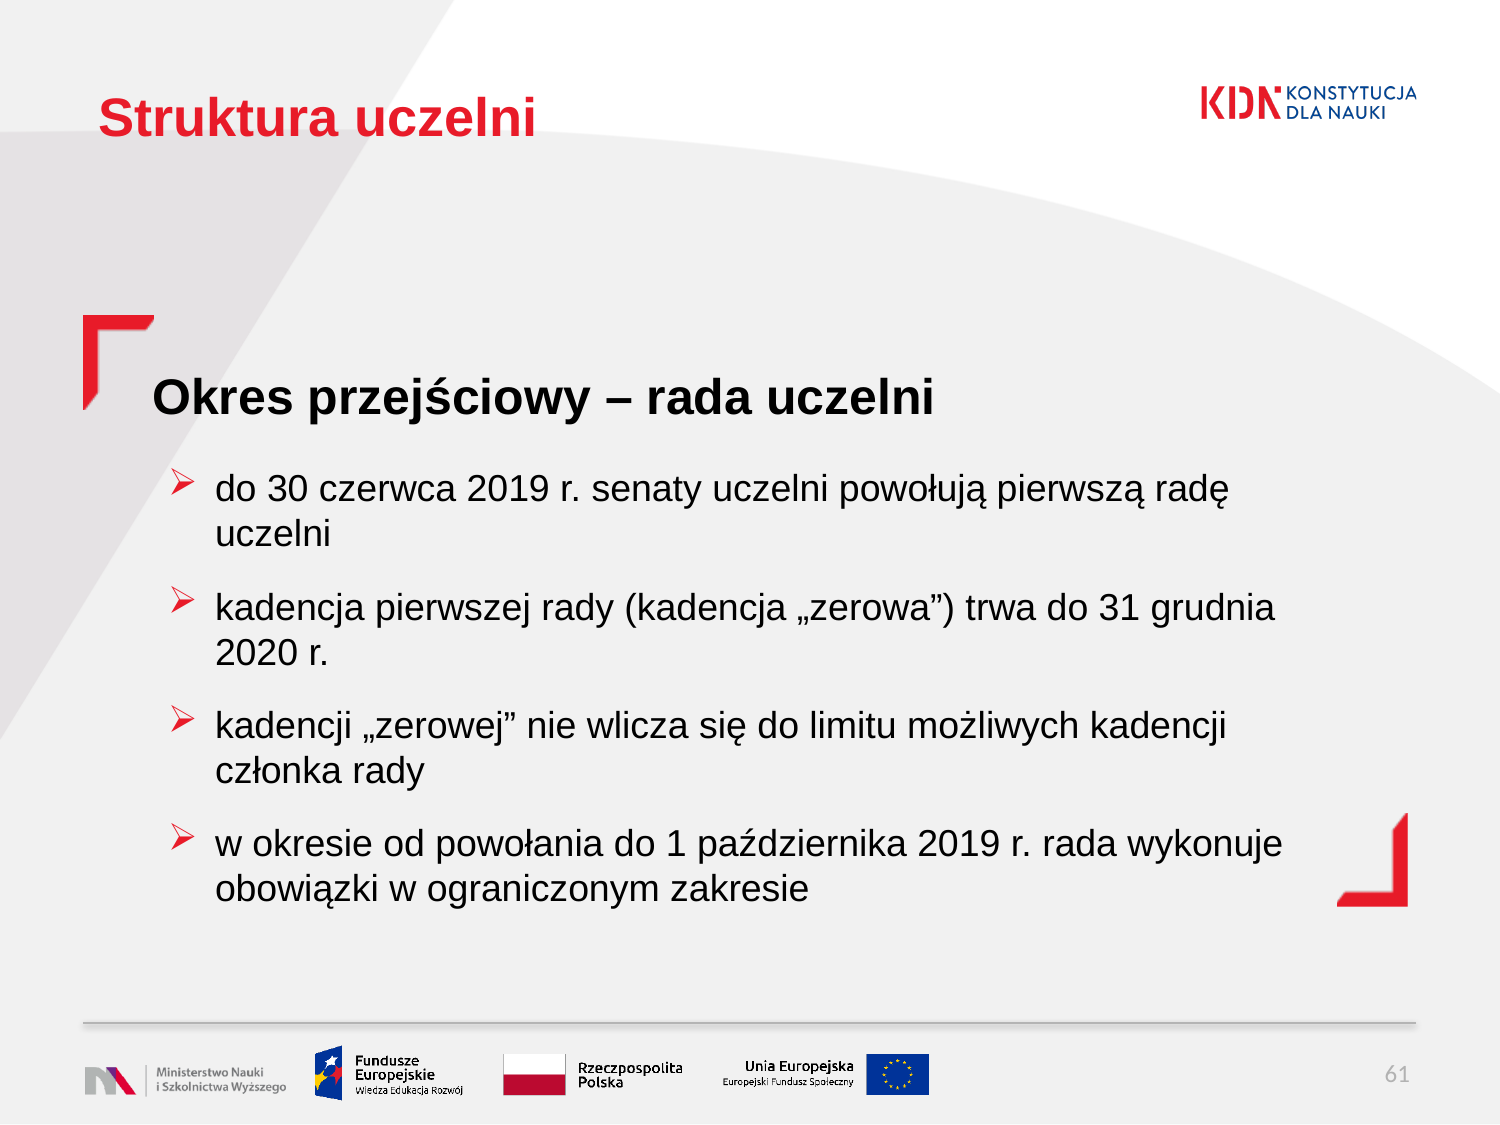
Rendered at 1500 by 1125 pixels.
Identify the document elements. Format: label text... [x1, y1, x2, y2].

picture [0, 0, 1500, 1125]
slide_number 61 [1074, 1042, 1425, 1103]
title Struktura uczelni [83, 74, 1170, 143]
list do 30 czerwca 2019 r. senaty uczelni powołują pierwszą radę uczelni kadencja pierwszej rady (kadencja „zerowa”) trwa do 31 grudnia 2020 r. kadencji „zerowej” nie wlicza się do limitu możliwych kadencji członka rady w okresie od powołania do 1 października 2019 r. rada wykonuje obowiązki w ograniczonym zakresie [153, 456, 1329, 927]
text_box Okres przejściowy – rada uczelni [137, 357, 1259, 433]
